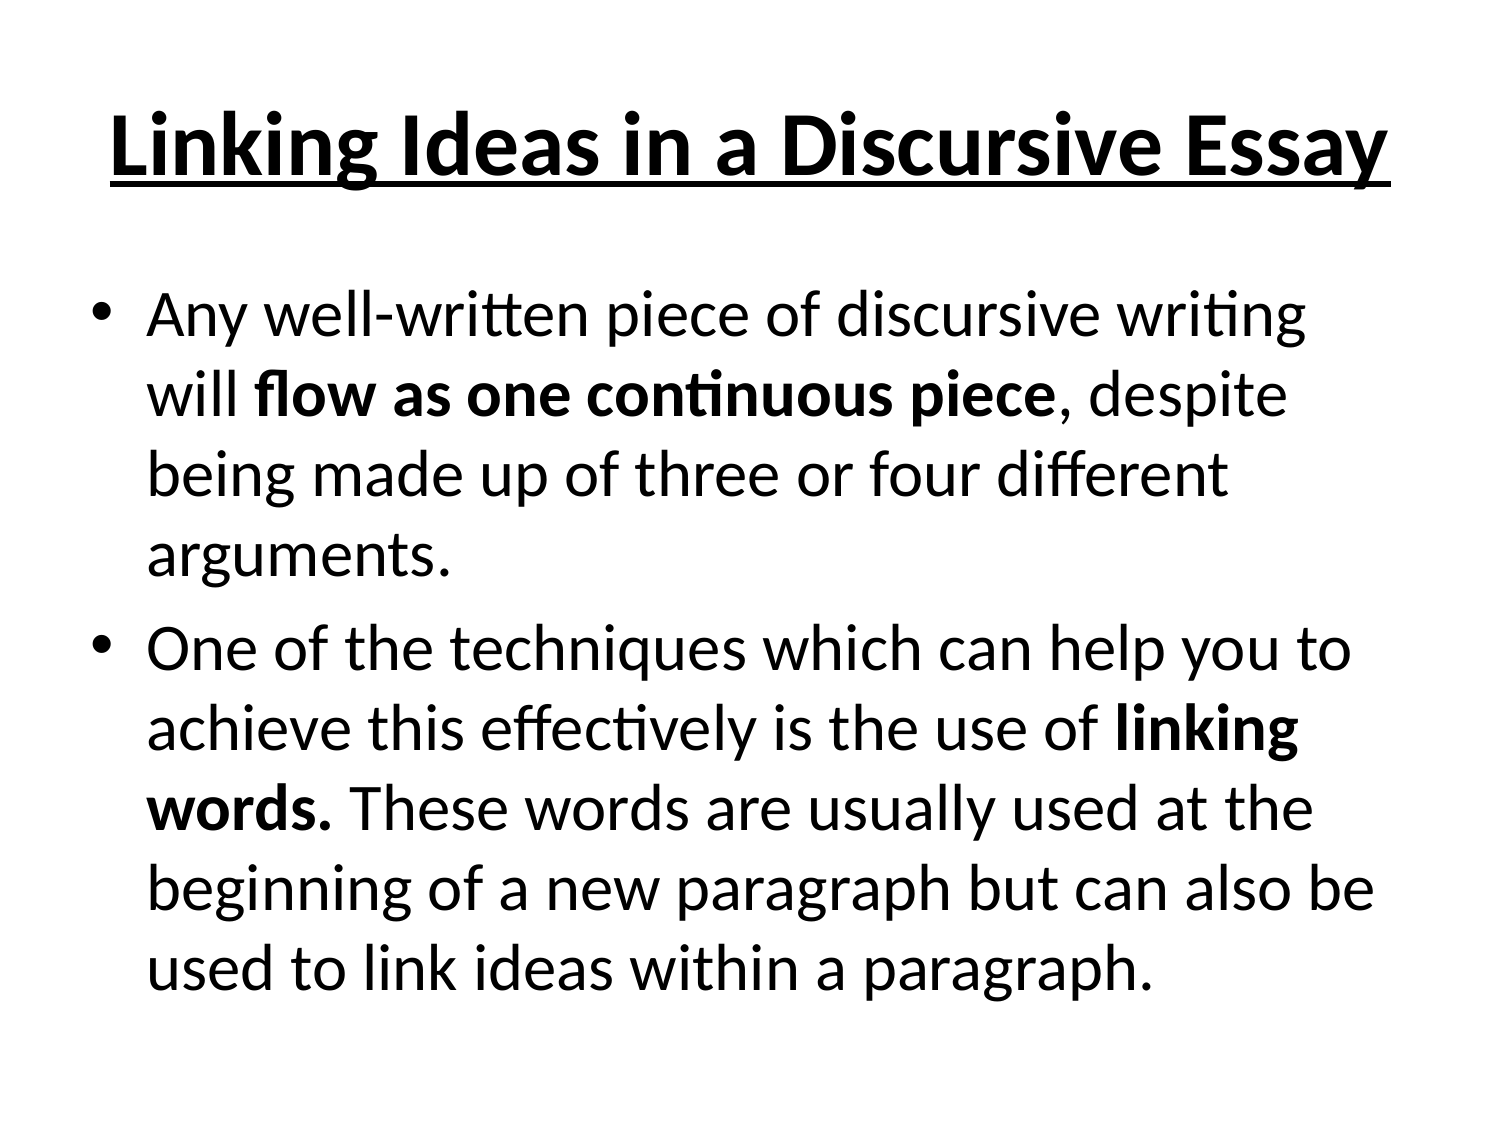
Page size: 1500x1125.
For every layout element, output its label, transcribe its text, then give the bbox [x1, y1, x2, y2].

list Any well-written piece of discursive writing will flow as one continuous piece, despite being made up of three or four different arguments. One of the techniques which can help you to achieve this effectively is the use of linking words. These words are usually used at the beginning of a new paragraph but can also be used to link ideas within a paragraph. [75, 262, 1425, 1106]
title Linking Ideas in a Discursive Essay [75, 45, 1425, 233]
